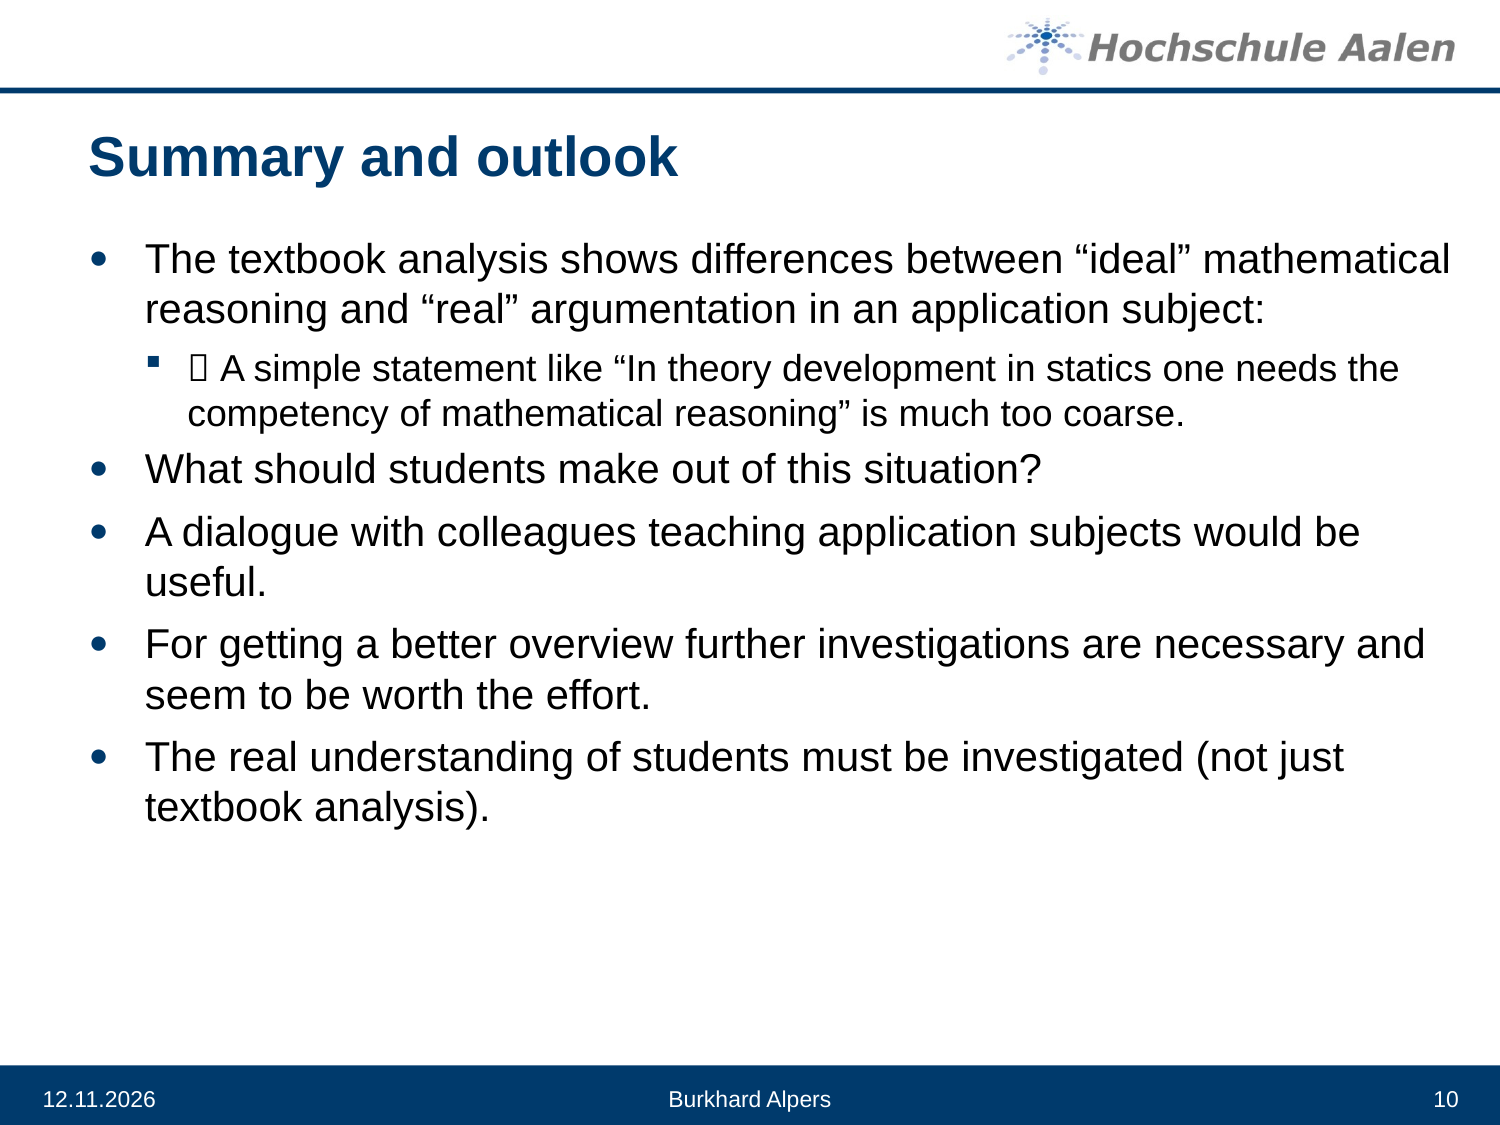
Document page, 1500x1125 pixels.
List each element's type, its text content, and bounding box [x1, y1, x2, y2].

title Summary and outlook [88, 101, 1460, 208]
picture [1004, 15, 1459, 79]
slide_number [42, 1079, 250, 1116]
footer Burkhard Alpers [277, 1079, 1223, 1116]
list The textbook analysis shows differences between “ideal” mathematical reasoning and “real” argumentation in an application subject:  A simple statement like “In theory development in statics one needs the competency of mathematical reasoning” is much too coarse. What should students make out of this situation? A dialogue with colleagues teaching application subjects would be useful. For getting a better overview further investigations are necessary and seem to be worth the effort. The real understanding of students must be investigated (not just textbook analysis). [88, 231, 1460, 1048]
slide_number 10 [1310, 1079, 1460, 1116]
